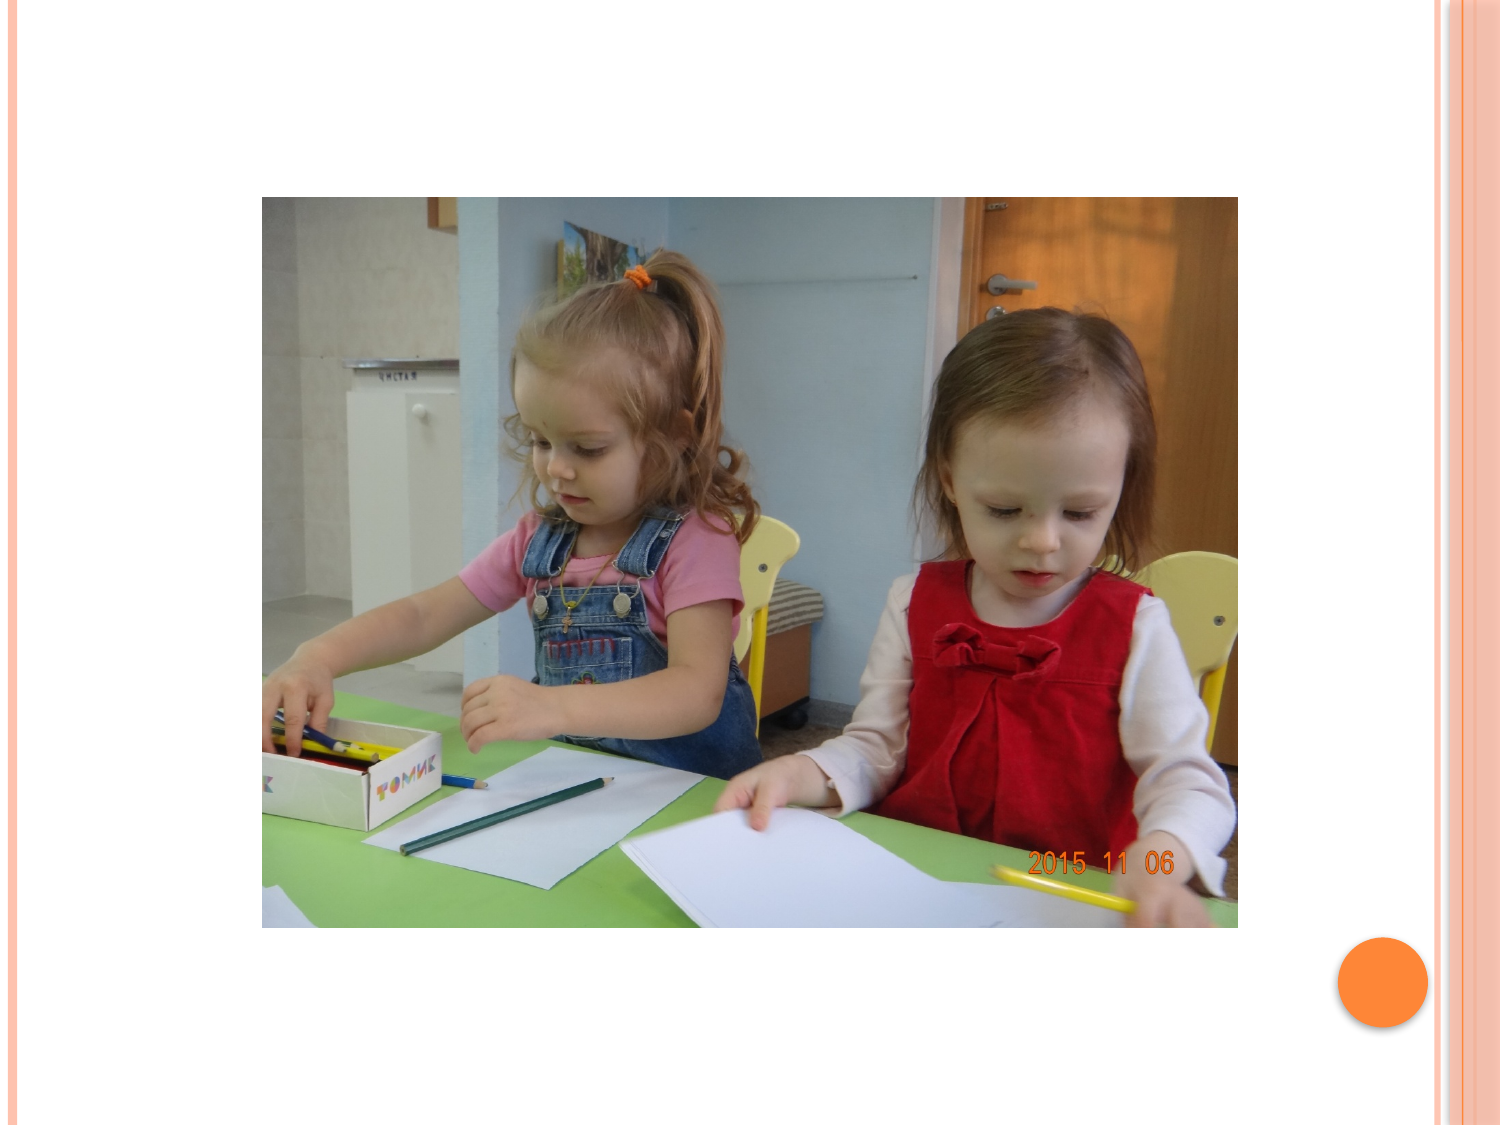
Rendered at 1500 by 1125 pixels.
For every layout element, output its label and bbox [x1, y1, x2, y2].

picture [262, 196, 1238, 929]
